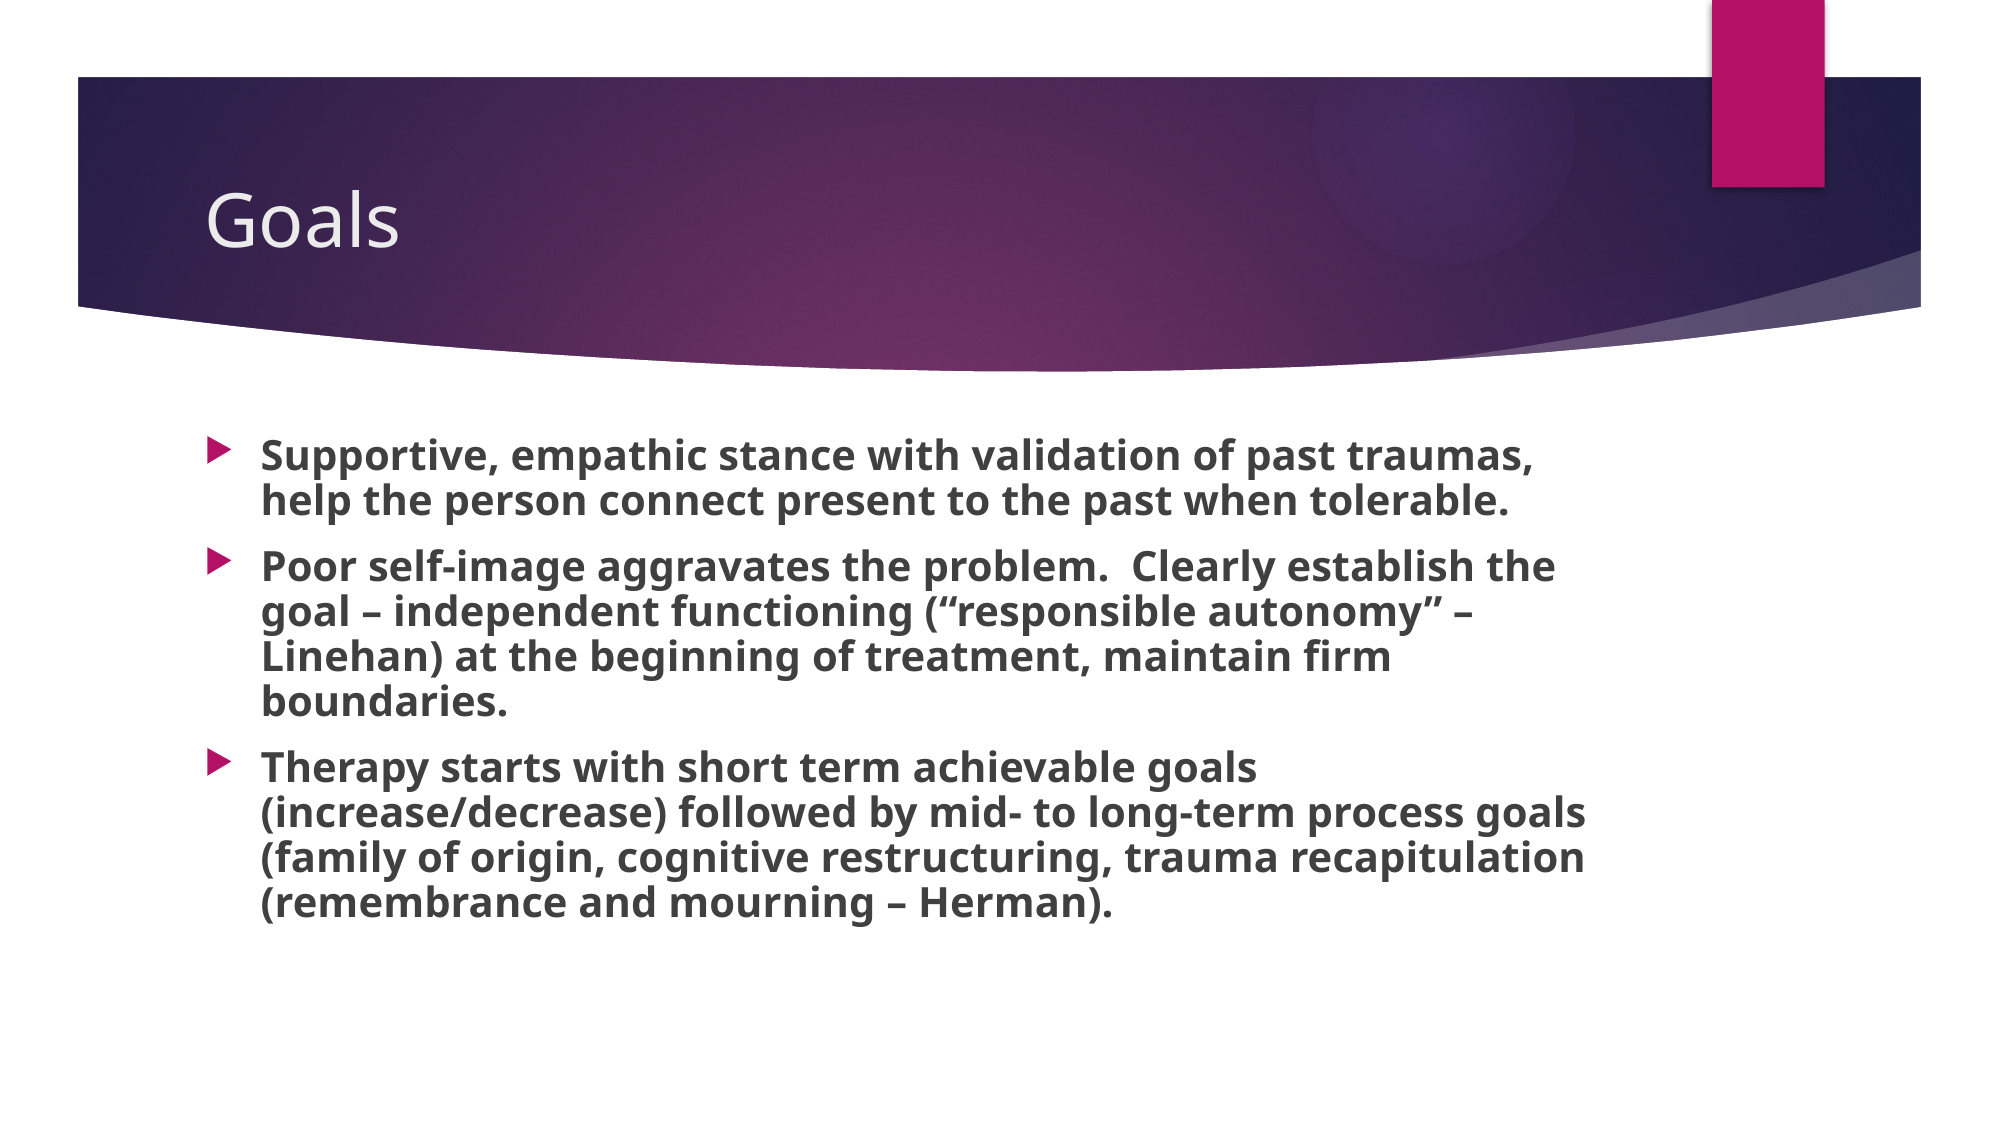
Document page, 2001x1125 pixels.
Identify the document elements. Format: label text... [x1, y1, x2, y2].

title Goals [189, 159, 1627, 276]
list Supportive, empathic stance with validation of past traumas, help the person connect present to the past when tolerable. Poor self-image aggravates the problem. Clearly establish the goal – independent functioning (“responsible autonomy” – Linehan) at the beginning of treatment, maintain firm boundaries. Therapy starts with short term achievable goals (increase/decrease) followed by mid- to long-term process goals (family of origin, cognitive restructuring, trauma recapitulation (remembrance and mourning – Herman). [189, 427, 1638, 988]
